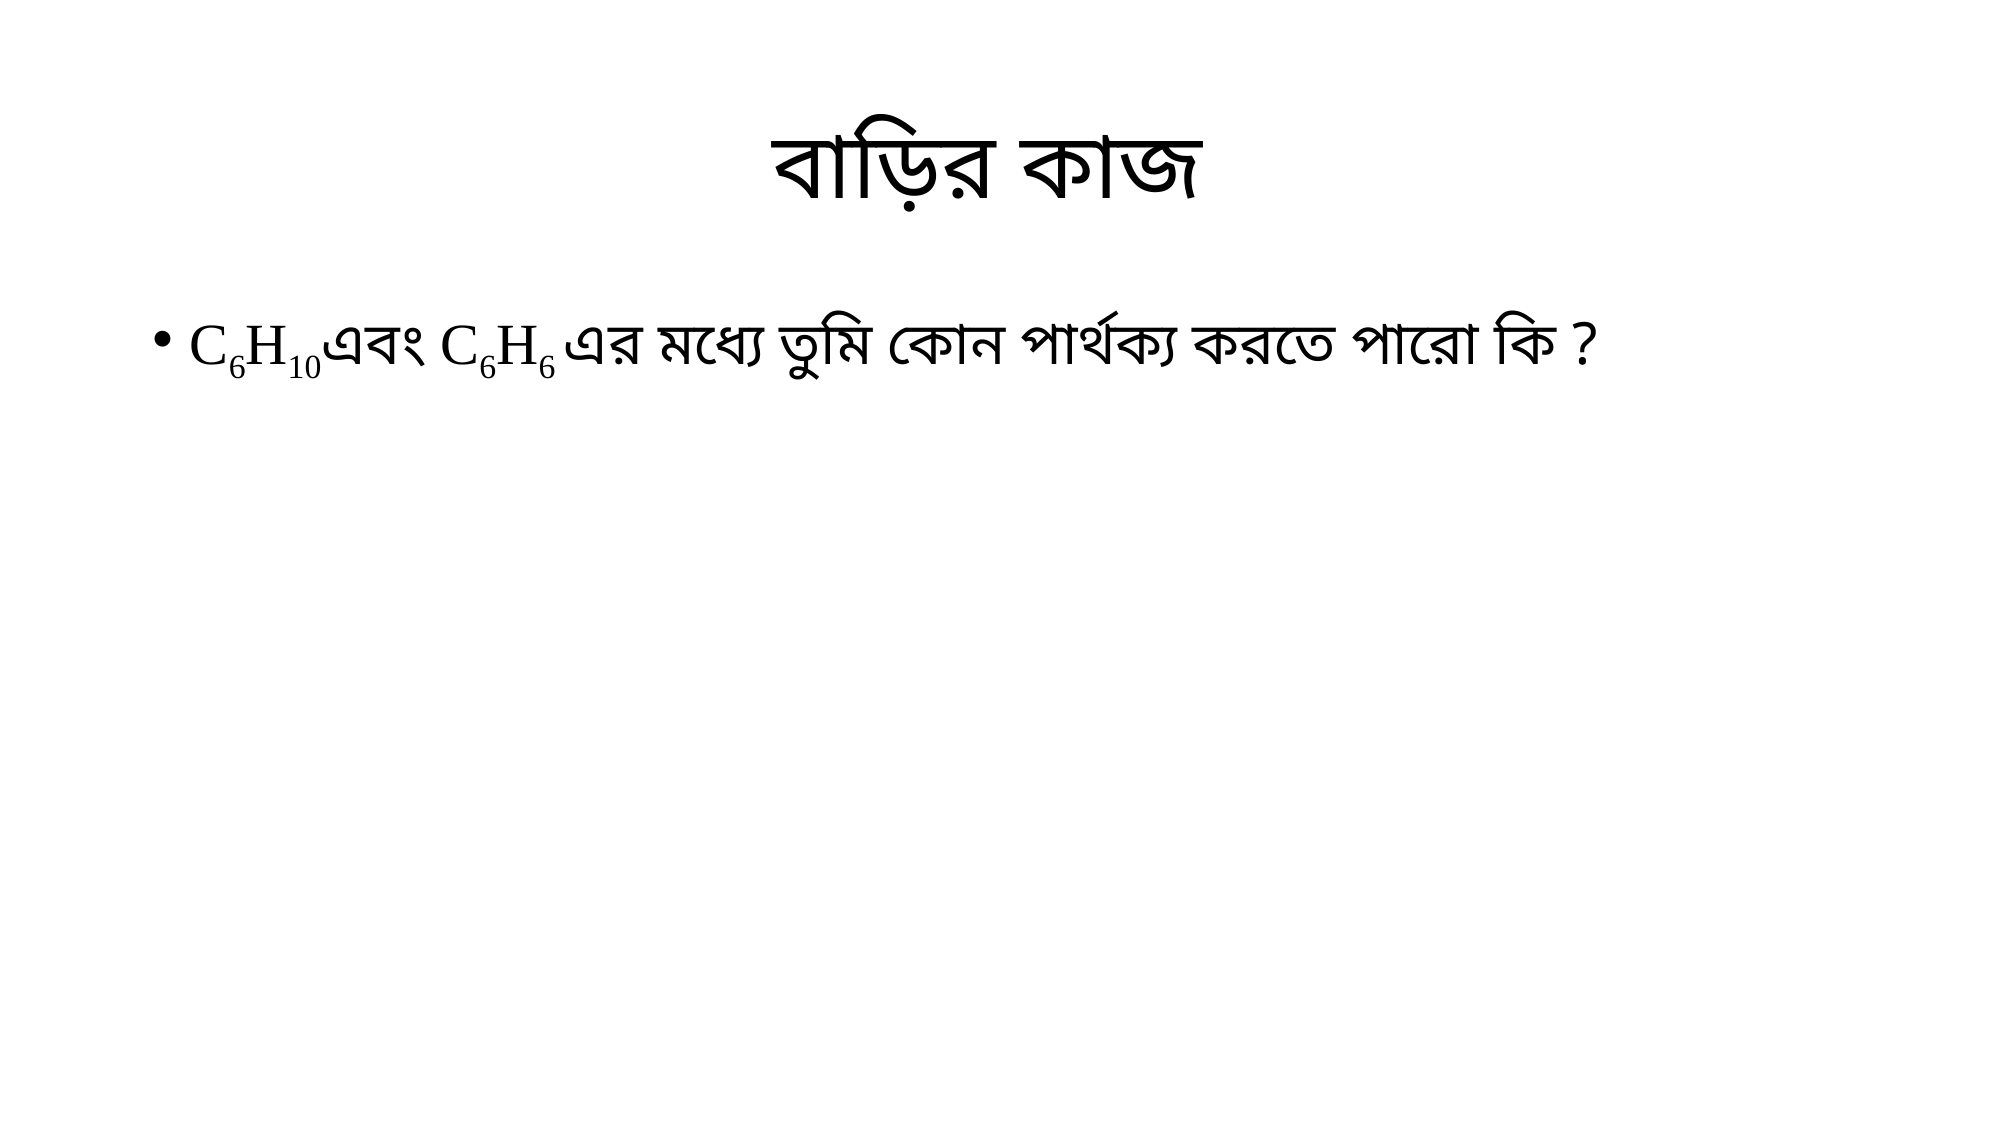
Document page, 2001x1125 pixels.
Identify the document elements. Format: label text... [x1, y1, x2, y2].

list C6H10এবং C6H6 এর মধ্যে তুমি কোন পার্থক্য করতে পারো কি ? [137, 299, 1863, 1014]
title বাড়ির কাজ [137, 59, 1863, 278]
